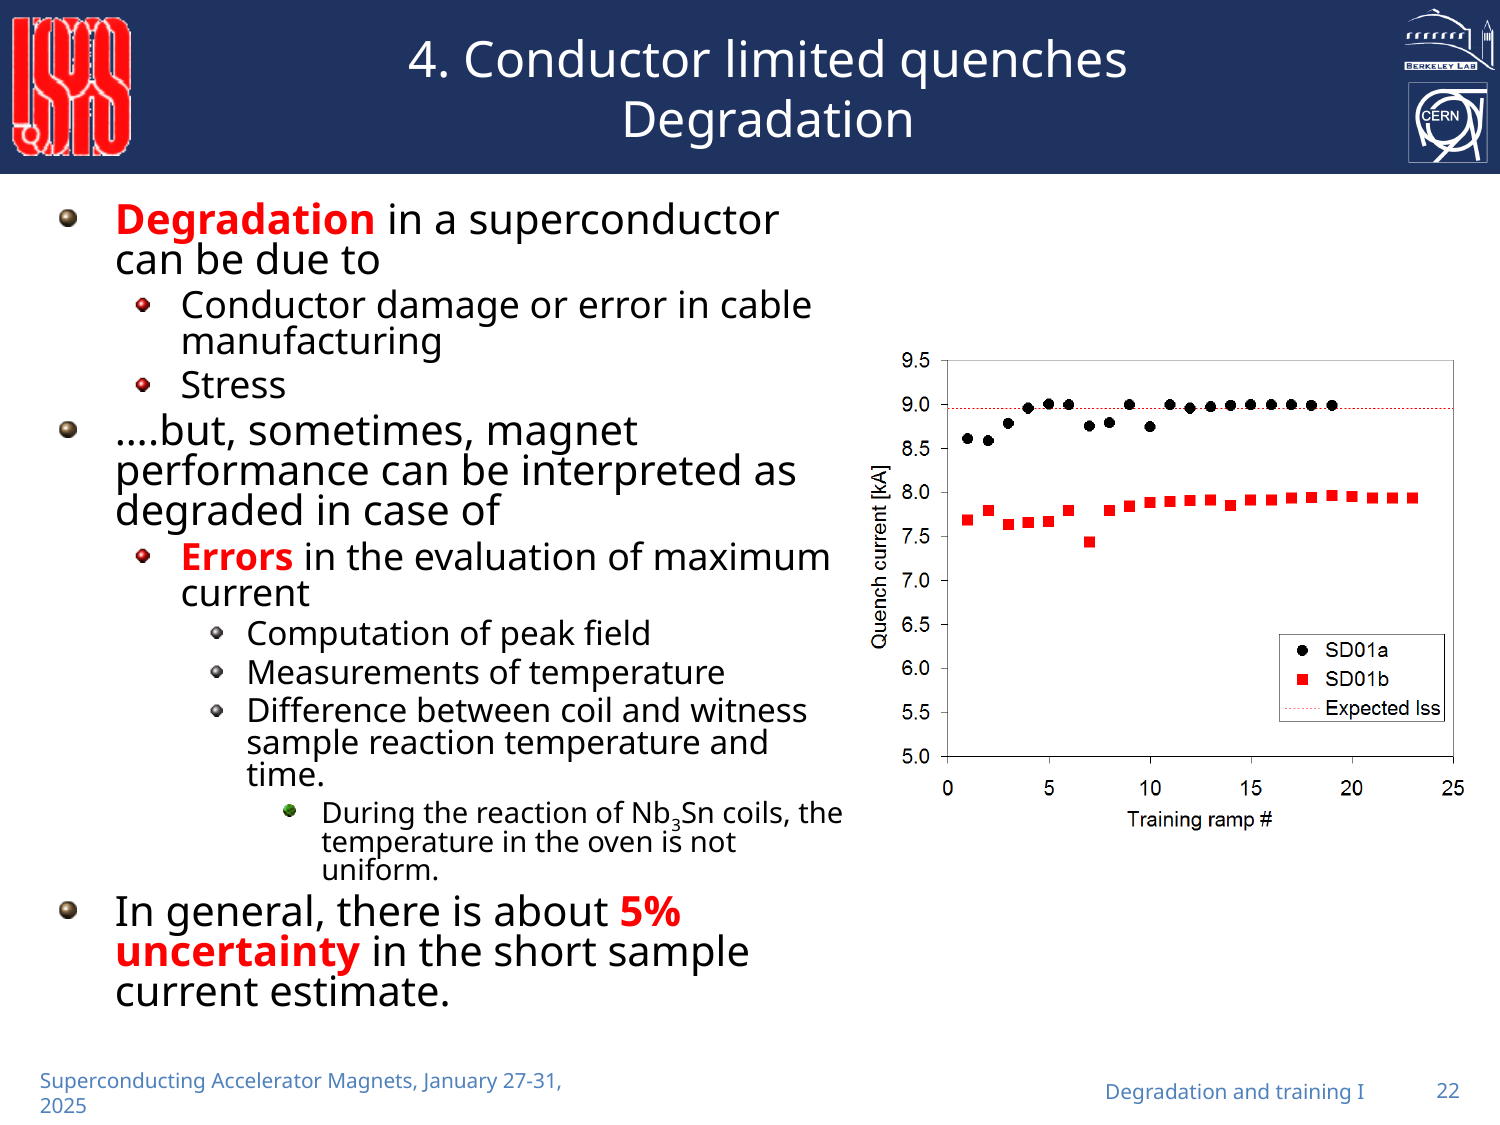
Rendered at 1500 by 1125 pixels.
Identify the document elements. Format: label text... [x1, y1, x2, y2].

title 4. Conductor limited quenches Degradation [137, 0, 1400, 175]
picture [208, 624, 223, 639]
picture [133, 546, 150, 563]
picture [58, 420, 77, 438]
list Degradation in a superconductor can be due to Conductor damage or error in cable manufacturing Stress ….but, sometimes, magnet performance can be interpreted as degraded in case of Errors in the evaluation of maximum current Computation of peak field Measurements of temperature Difference between coil and witness sample reaction temperature and time. During the reaction of Nb3Sn coils, the temperature in the oven is not uniform. In general, there is about 5% uncertainty in the short sample current estimate. [43, 195, 862, 1055]
picture [861, 350, 1468, 833]
picture [133, 295, 150, 312]
picture [1403, 77, 1492, 167]
picture [11, 16, 131, 156]
slide_number 22 [1400, 1072, 1475, 1111]
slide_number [24, 1073, 613, 1113]
picture [208, 702, 223, 717]
picture [58, 900, 77, 919]
footer Degradation and training I [598, 1072, 1380, 1111]
picture [1403, 7, 1495, 71]
picture [208, 663, 223, 678]
picture [283, 804, 296, 817]
picture [58, 208, 77, 227]
picture [133, 375, 150, 392]
